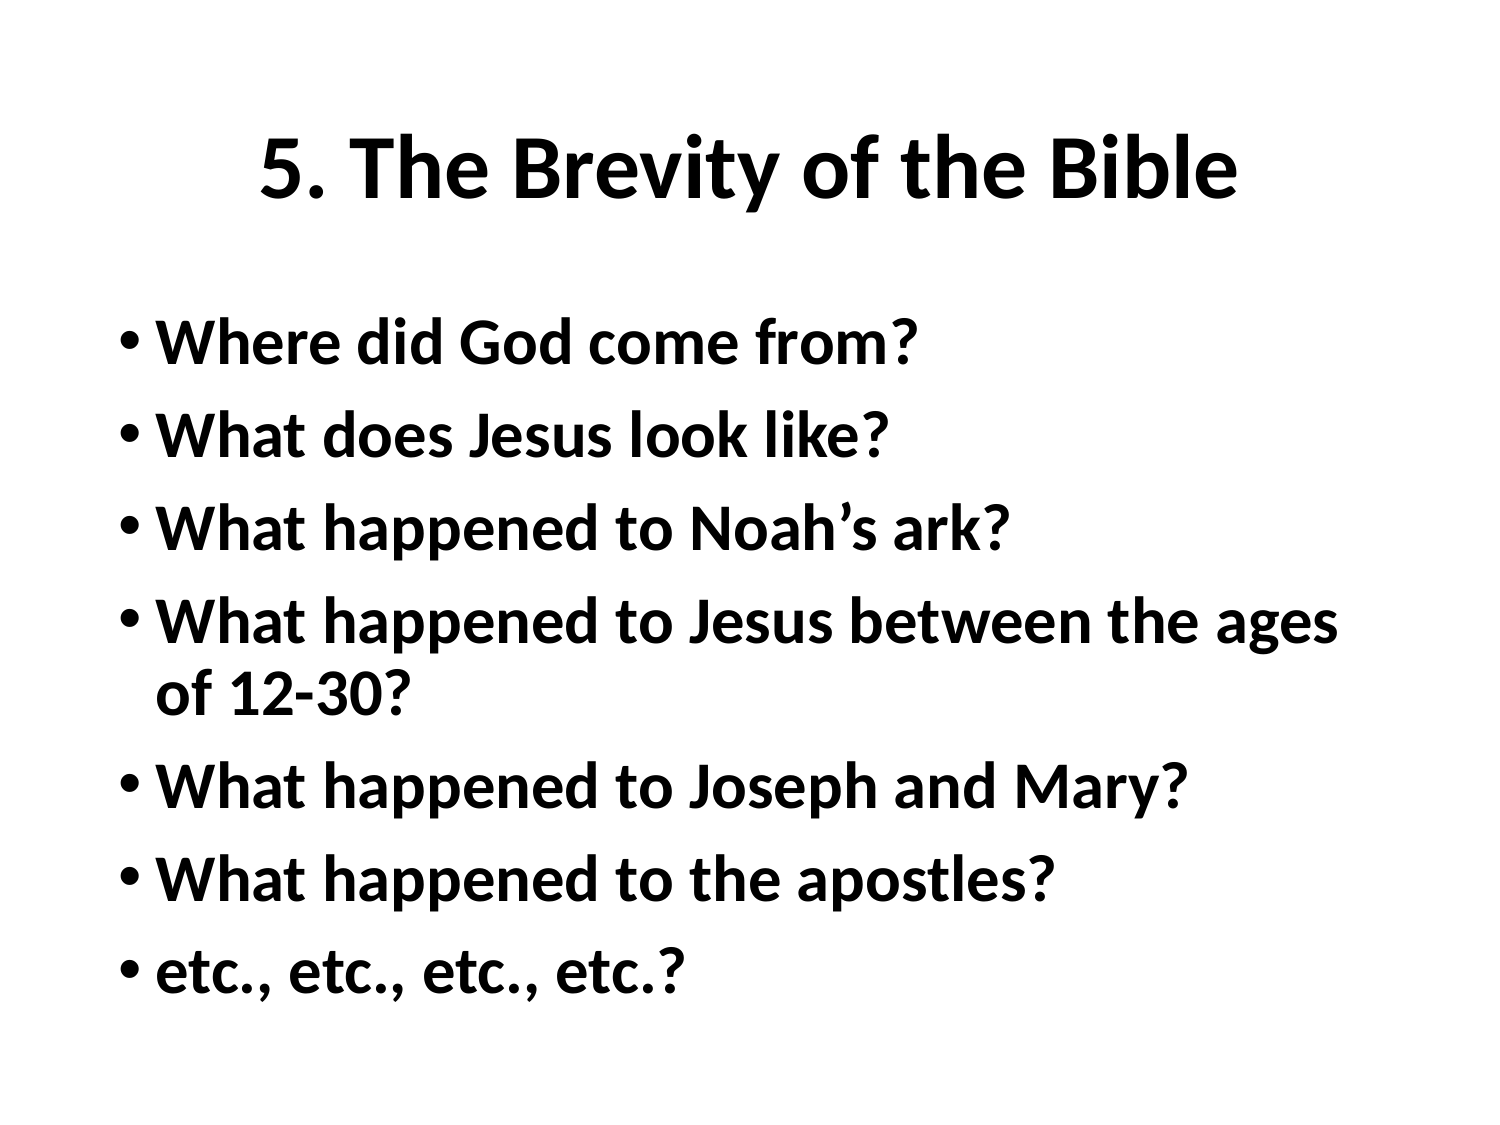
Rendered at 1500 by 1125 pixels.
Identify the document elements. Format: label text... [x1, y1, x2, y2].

title 5. The Brevity of the Bible [103, 59, 1397, 278]
list Where did God come from? What does Jesus look like? What happened to Noah’s ark? What happened to Jesus between the ages of 12-30? What happened to Joseph and Mary? What happened to the apostles? etc., etc., etc., etc.? [103, 299, 1397, 1066]
